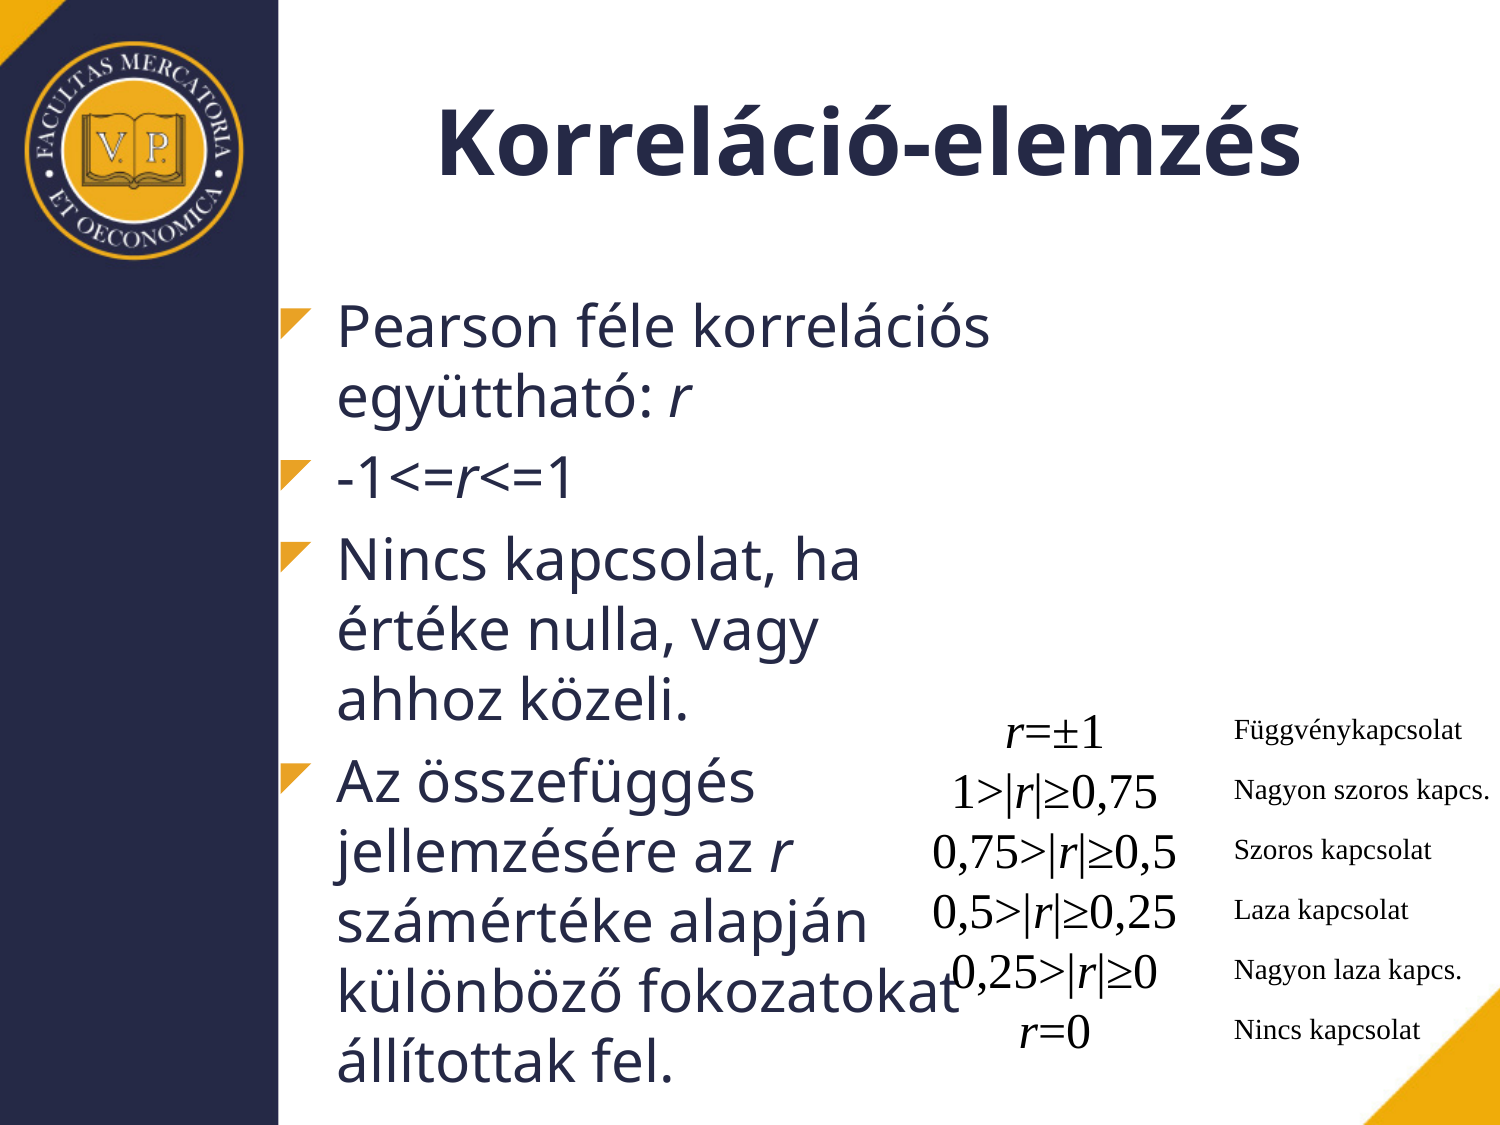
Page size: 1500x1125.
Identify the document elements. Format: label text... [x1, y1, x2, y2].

picture [0, 0, 1500, 1125]
title Korreláció-elemzés [312, 44, 1426, 233]
text_box r=±1 1>|r|≥0,75 0,75>|r|≥0,5 0,5>|r|≥0,25 0,25>|r|≥0 r=0 [902, 691, 1208, 1067]
list Pearson féle korrelációs együttható: r -1<=r<=1 Nincs kapcsolat, ha értéke nulla, vagy ahhoz közeli. Az összefüggés jellemzésére az r számértéke alapján különböző fokozatokat állítottak fel. [265, 281, 1009, 957]
text_box Függvénykapcsolat Nagyon szoros kapcs. Szoros kapcsolat Laza kapcsolat Nagyon laza kapcs. Nincs kapcsolat [1218, 703, 1500, 1053]
